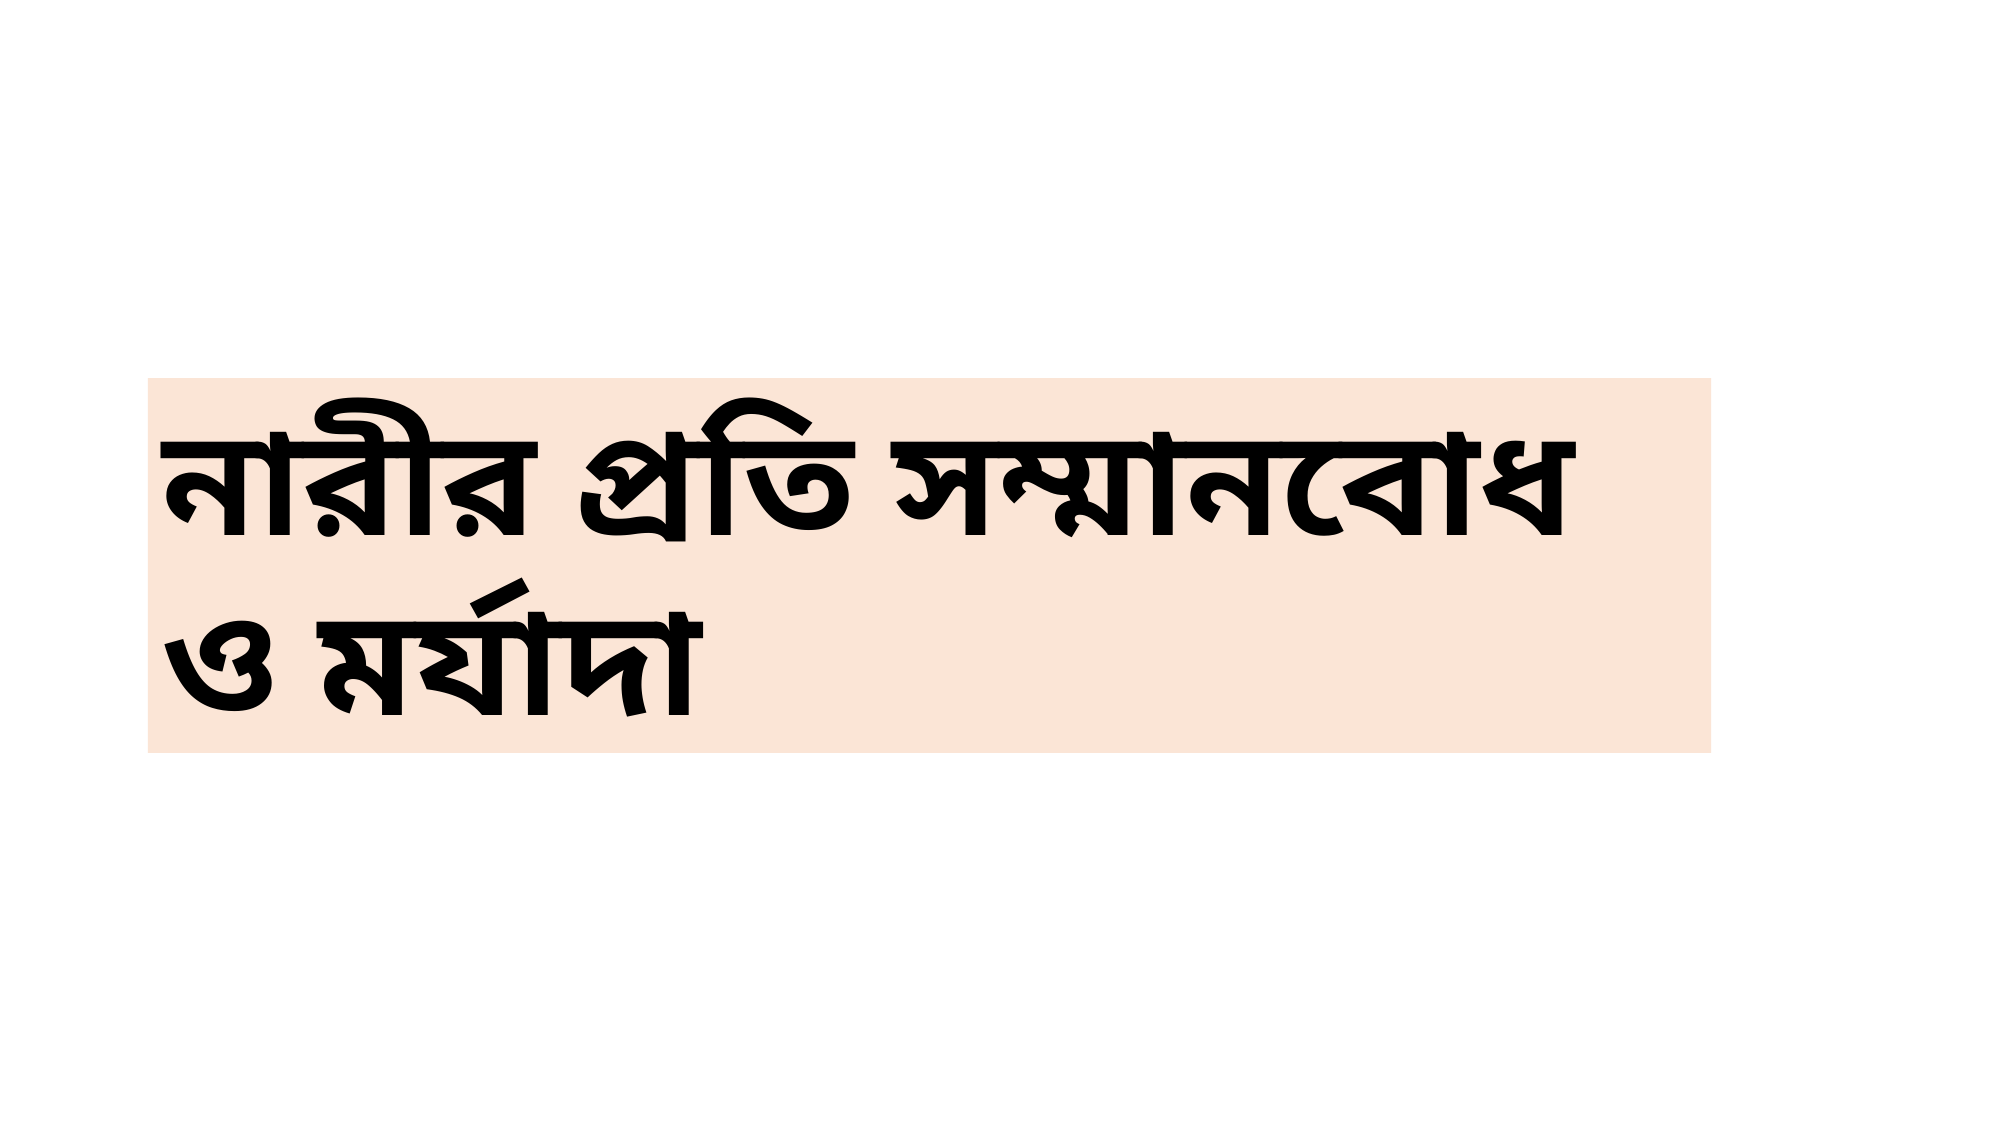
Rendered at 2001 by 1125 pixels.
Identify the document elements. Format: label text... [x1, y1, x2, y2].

text_box নারীর প্রতি সম্মানবোধ ও মর্যাদা [147, 378, 1712, 753]
